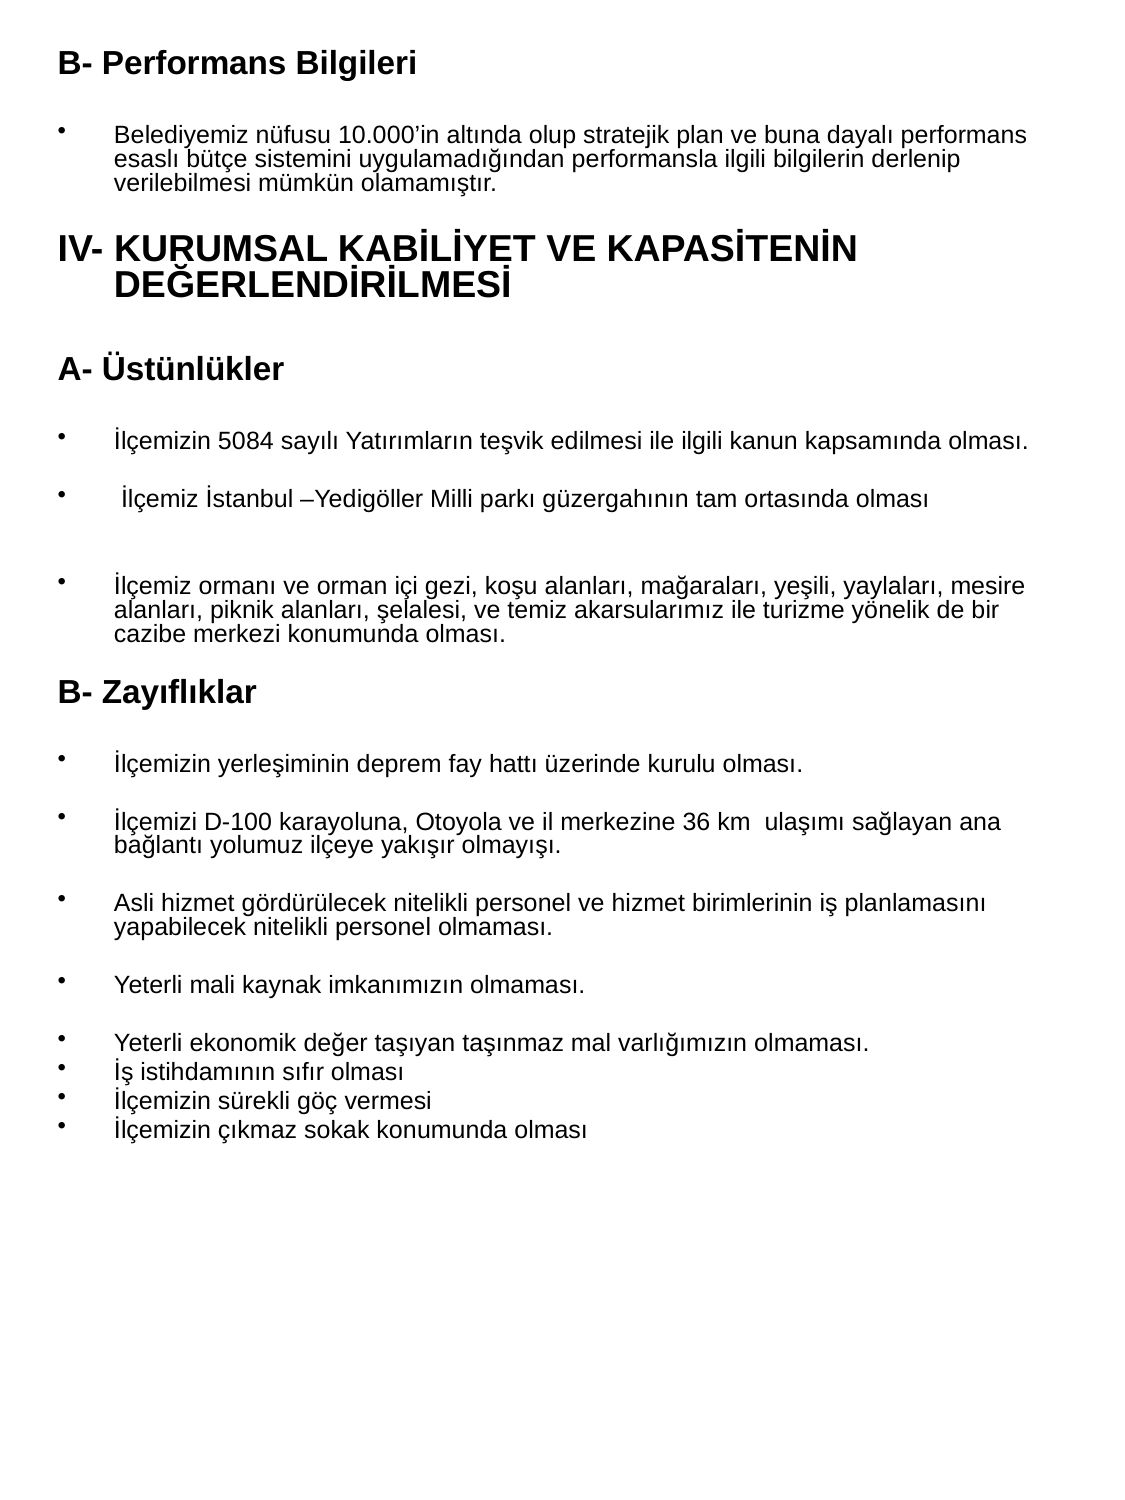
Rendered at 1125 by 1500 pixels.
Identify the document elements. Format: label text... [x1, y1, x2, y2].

list B- Performans Bilgileri Belediyemiz nüfusu 10.000’in altında olup stratejik plan ve buna dayalı performans esaslı bütçe sistemini uygulamadığından performansla ilgili bilgilerin derlenip verilebilmesi mümkün olamamıştır. IV- KURUMSAL KABİLİYET VE KAPASİTENİN DEĞERLENDİRİLMESİ A- Üstünlükler İlçemizin 5084 sayılı Yatırımların teşvik edilmesi ile ilgili kanun kapsamında olması. İlçemiz İstanbul –Yedigöller Milli parkı güzergahının tam ortasında olması İlçemiz ormanı ve orman içi gezi, koşu alanları, mağaraları, yeşili, yaylaları, mesire alanları, piknik alanları, şelalesi, ve temiz akarsularımız ile turizme yönelik de bir cazibe merkezi konumunda olması. B- Zayıflıklar İlçemizin yerleşiminin deprem fay hattı üzerinde kurulu olması. İlçemizi D-100 karayoluna, Otoyola ve il merkezine 36 km ulaşımı sağlayan ana bağlantı yolumuz ilçeye yakışır olmayışı. Asli hizmet gördürülecek nitelikli personel ve hizmet birimlerinin iş planlamasını yapabilecek nitelikli personel olmaması. Yeterli mali kaynak imkanımızın olmaması. Yeterli ekonomik değer taşıyan taşınmaz mal varlığımızın olmaması. İş istihdamının sıfır olması İlçemizin sürekli göç vermesi İlçemizin çıkmaz sokak konumunda olması [42, 0, 1095, 1460]
